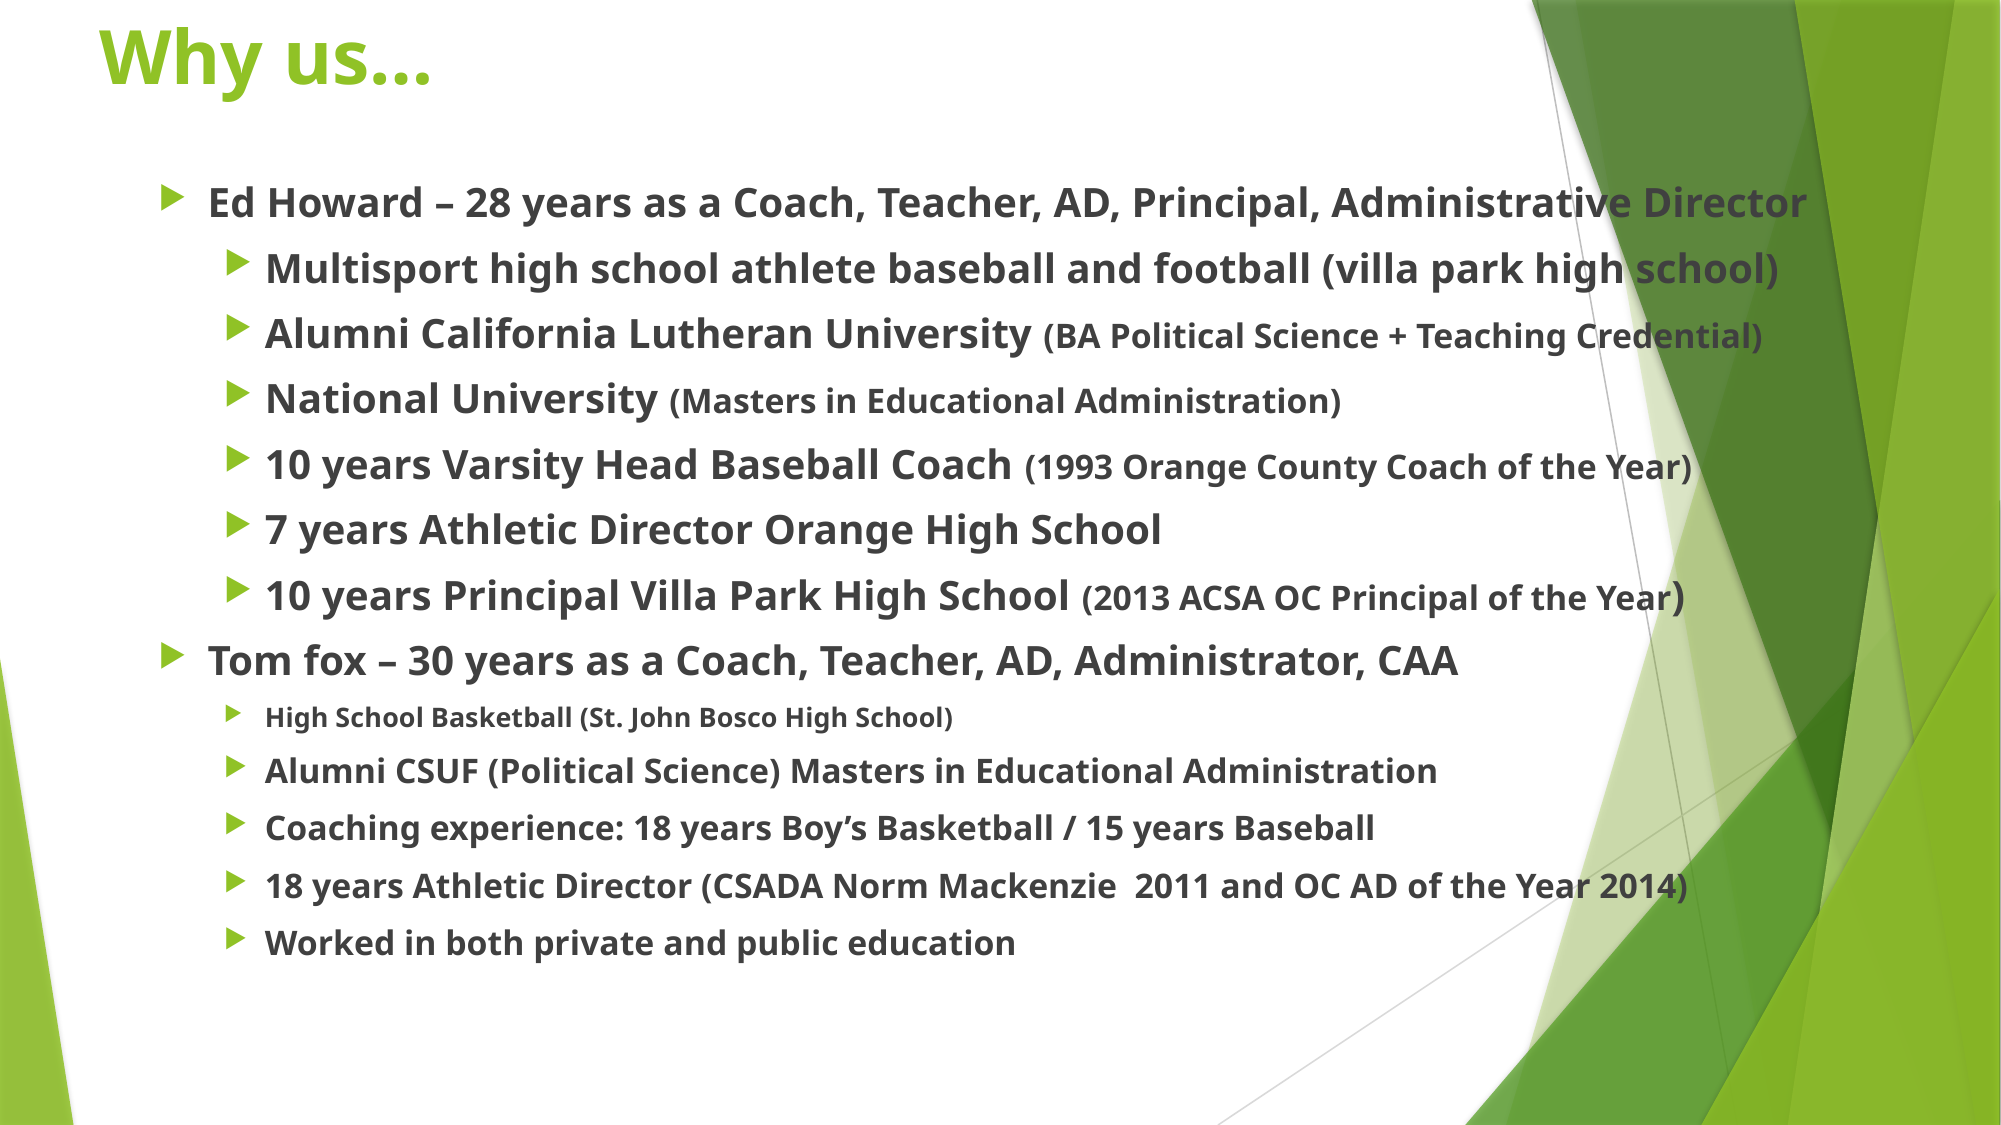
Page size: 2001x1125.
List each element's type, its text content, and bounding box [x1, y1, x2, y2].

list Ed Howard – 28 years as a Coach, Teacher, AD, Principal, Administrative Director Multisport high school athlete baseball and football (villa park high school) Alumni California Lutheran University (BA Political Science + Teaching Credential) National University (Masters in Educational Administration) 10 years Varsity Head Baseball Coach (1993 Orange County Coach of the Year) 7 years Athletic Director Orange High School 10 years Principal Villa Park High School (2013 ACSA OC Principal of the Year) Tom fox – 30 years as a Coach, Teacher, AD, Administrator, CAA High School Basketball (St. John Bosco High School) Alumni CSUF (Political Science) Masters in Educational Administration Coaching experience: 18 years Boy’s Basketball / 15 years Baseball 18 years Athletic Director (CSADA Norm Mackenzie 2011 and OC AD of the Year 2014) Worked in both private and public education [143, 169, 1844, 1010]
title Why us… [84, 1, 1485, 147]
